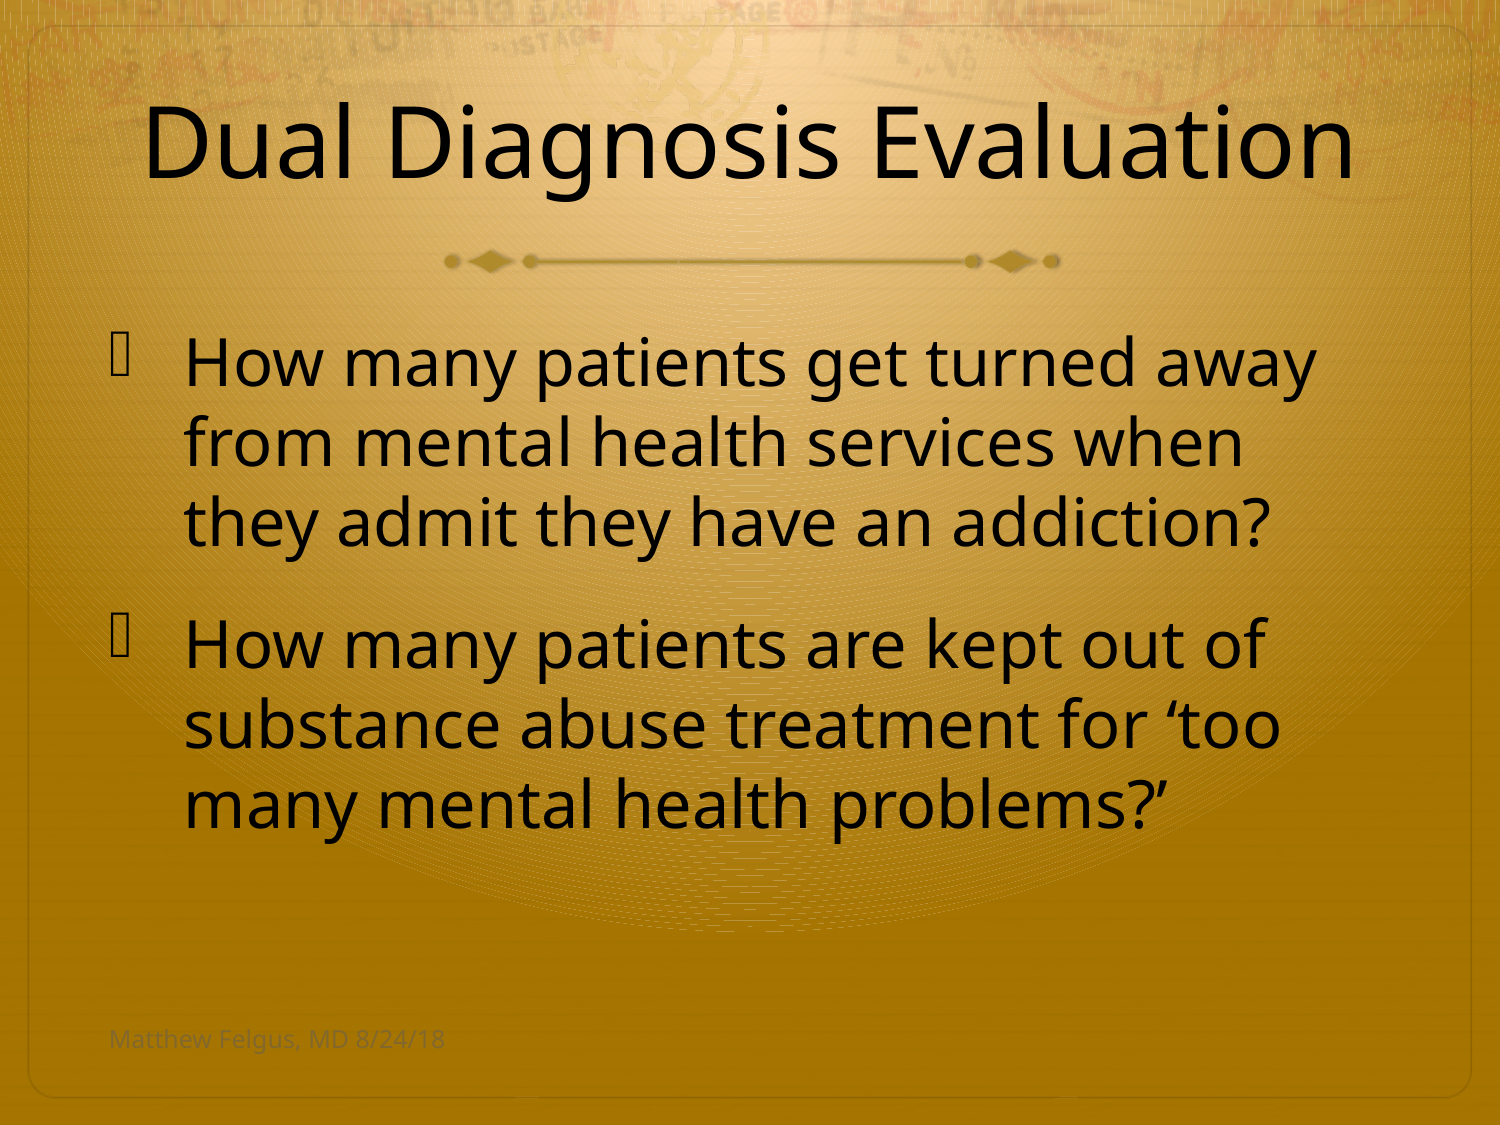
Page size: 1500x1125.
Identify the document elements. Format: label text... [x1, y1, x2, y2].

title Dual Diagnosis Evaluation [93, 45, 1407, 233]
list How many patients get turned away from mental health services when they admit they have an addiction? How many patients are kept out of substance abuse treatment for ‘too many mental health problems?’ [93, 312, 1407, 988]
footer Matthew Felgus, MD 8/24/18 [93, 1010, 619, 1071]
picture [0, 0, 1500, 1125]
